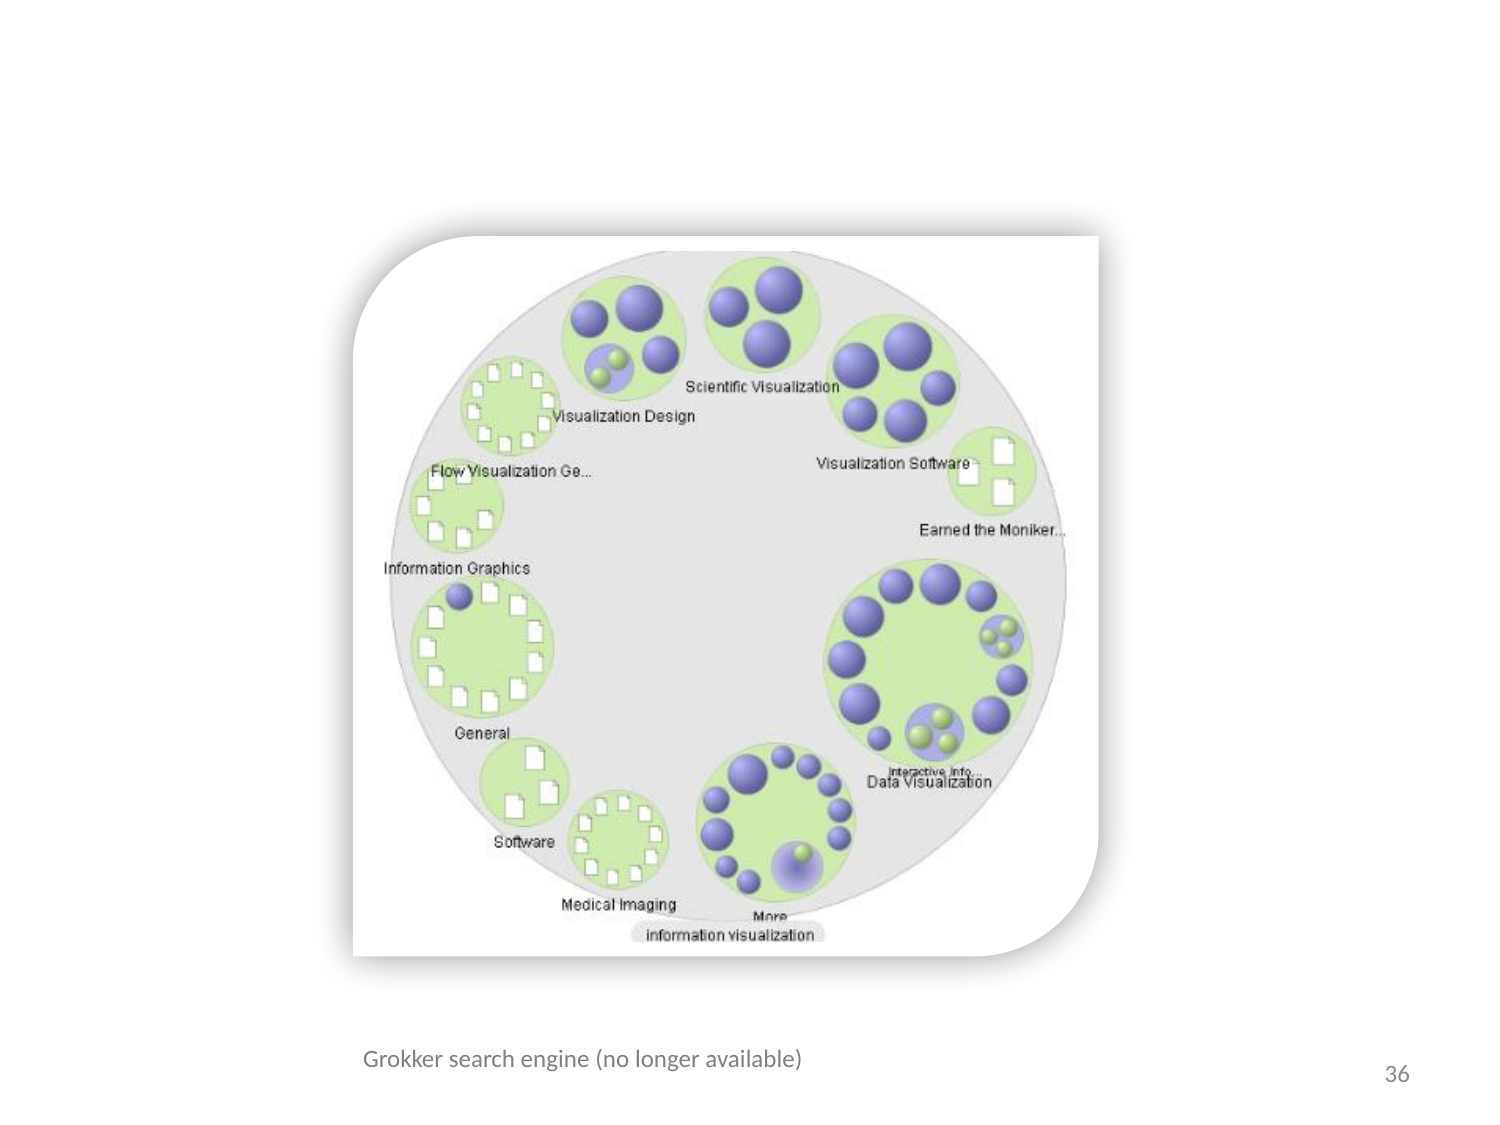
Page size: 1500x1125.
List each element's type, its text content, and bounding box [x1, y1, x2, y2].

picture [359, 243, 1092, 950]
text_box Grokker search engine (no longer available) [348, 1035, 1365, 1080]
slide_number 36 [1074, 1042, 1425, 1103]
